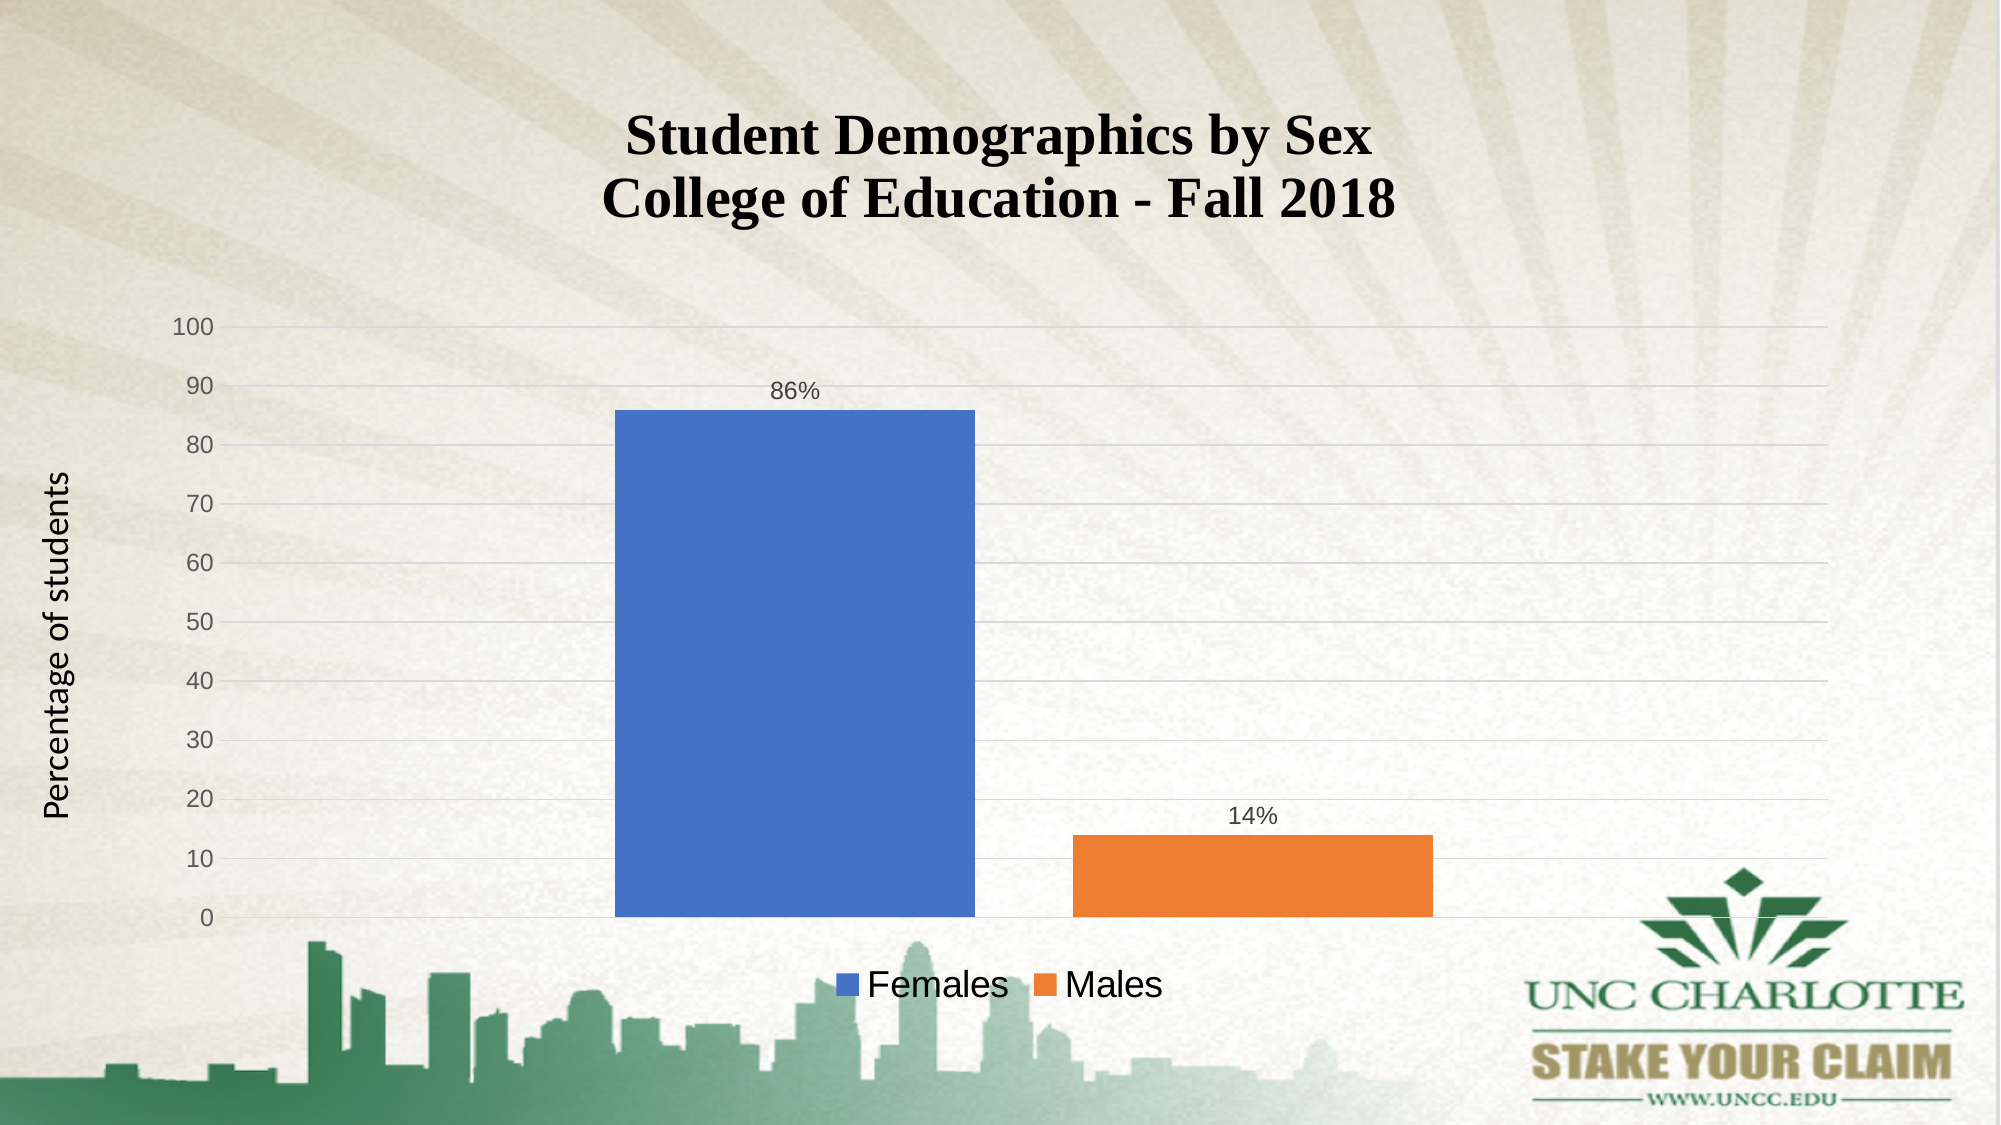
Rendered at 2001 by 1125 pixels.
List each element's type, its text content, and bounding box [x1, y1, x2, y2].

text_box Percentage of students [23, 441, 119, 836]
picture [0, 0, 2001, 1125]
chart [137, 299, 1863, 1014]
title Student Demographics by Sex College of Education - Fall 2018 [54, 59, 1945, 275]
